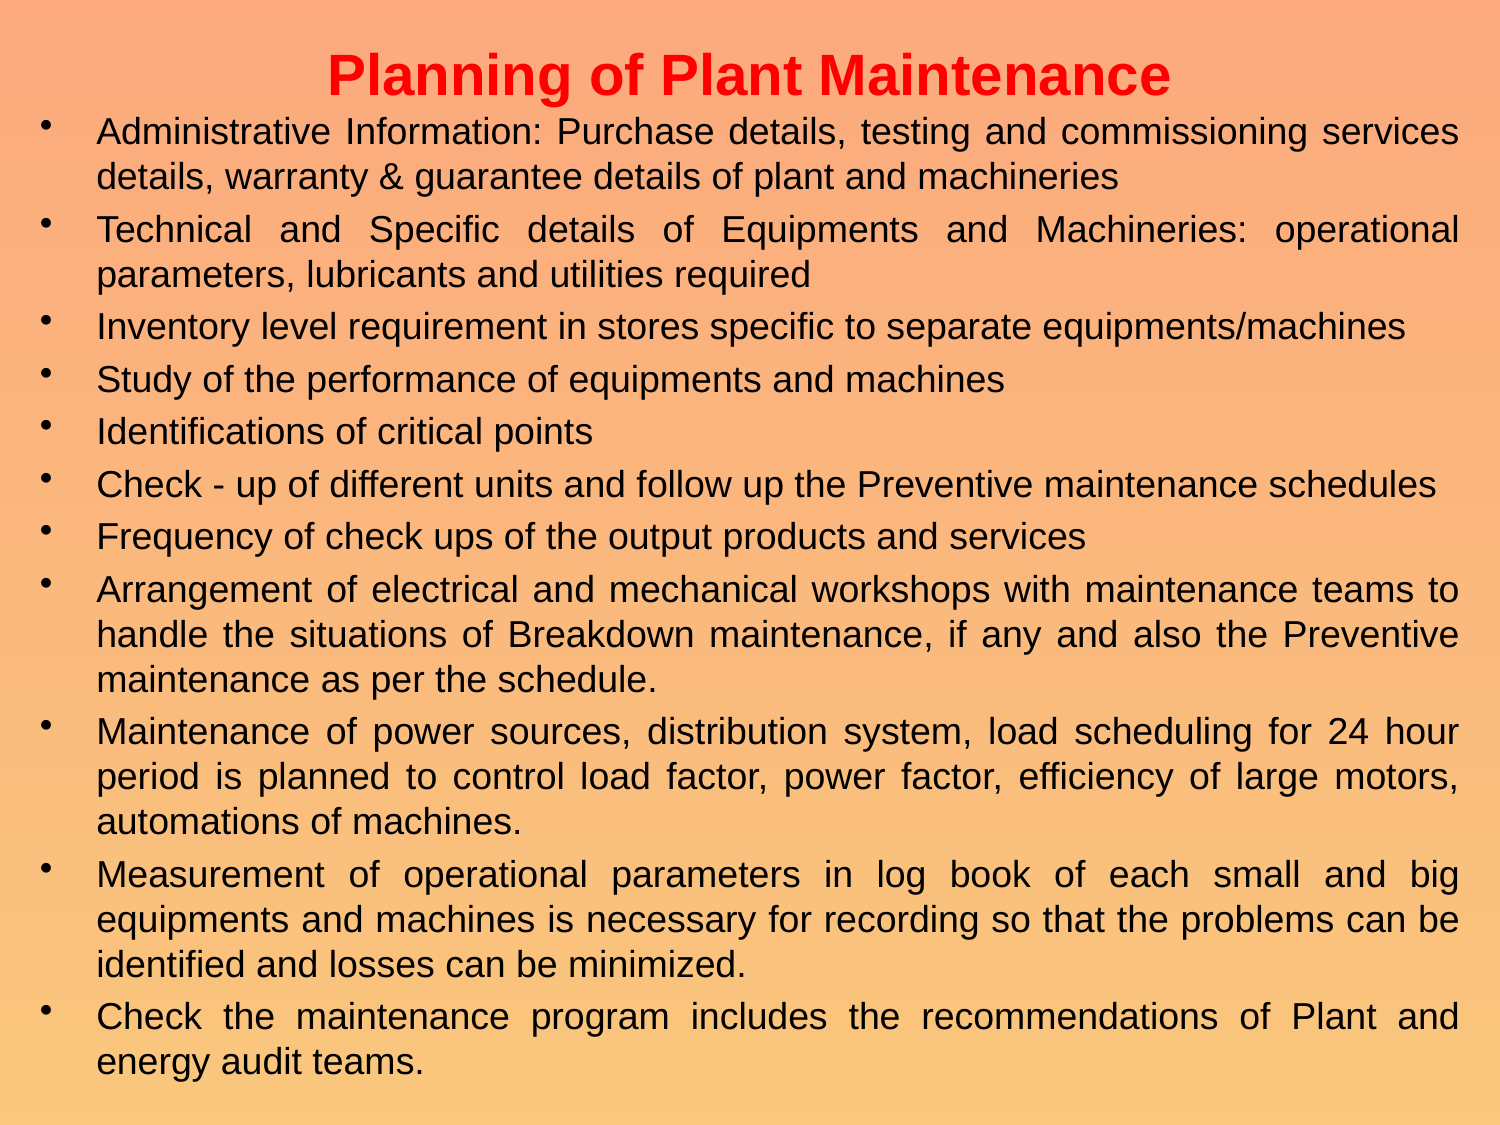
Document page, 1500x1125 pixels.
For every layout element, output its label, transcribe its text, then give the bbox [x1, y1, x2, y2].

list Administrative Information: Purchase details, testing and commissioning services details, warranty & guarantee details of plant and machineries Technical and Specific details of Equipments and Machineries: operational parameters, lubricants and utilities required Inventory level requirement in stores specific to separate equipments/machines Study of the performance of equipments and machines Identifications of critical points Check - up of different units and follow up the Preventive maintenance schedules Frequency of check ups of the output products and services Arrangement of electrical and mechanical workshops with maintenance teams to handle the situations of Breakdown maintenance, if any and also the Preventive maintenance as per the schedule. Maintenance of power sources, distribution system, load scheduling for 24 hour period is planned to control load factor, power factor, efficiency of large motors, automations of machines. Measurement of operational parameters in log book of each small and big equipments and machines is necessary for recording so that the problems can be identified and losses can be minimized. Check the maintenance program includes the recommendations of Plant and energy audit teams. [24, 99, 1476, 1125]
title Planning of Plant Maintenance [74, 44, 1426, 99]
